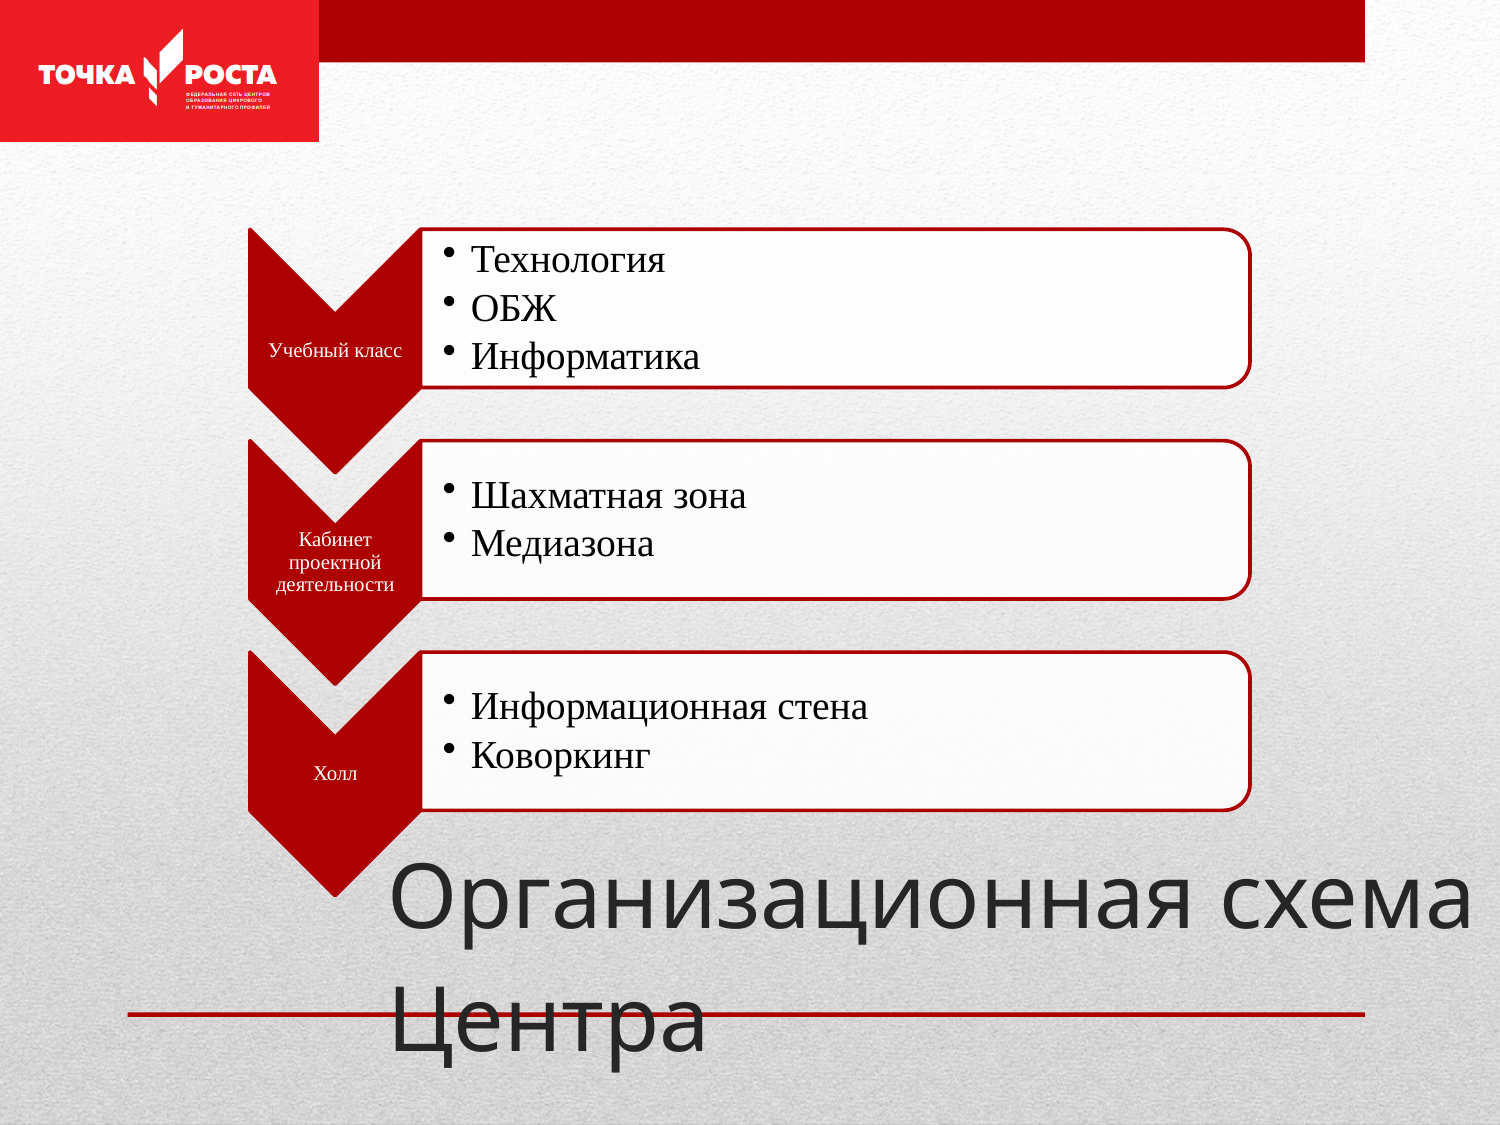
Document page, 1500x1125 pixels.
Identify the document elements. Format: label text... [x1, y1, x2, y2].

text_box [249, 228, 1251, 897]
title Организационная схема Центра [371, 822, 1500, 1085]
picture [0, 0, 320, 143]
